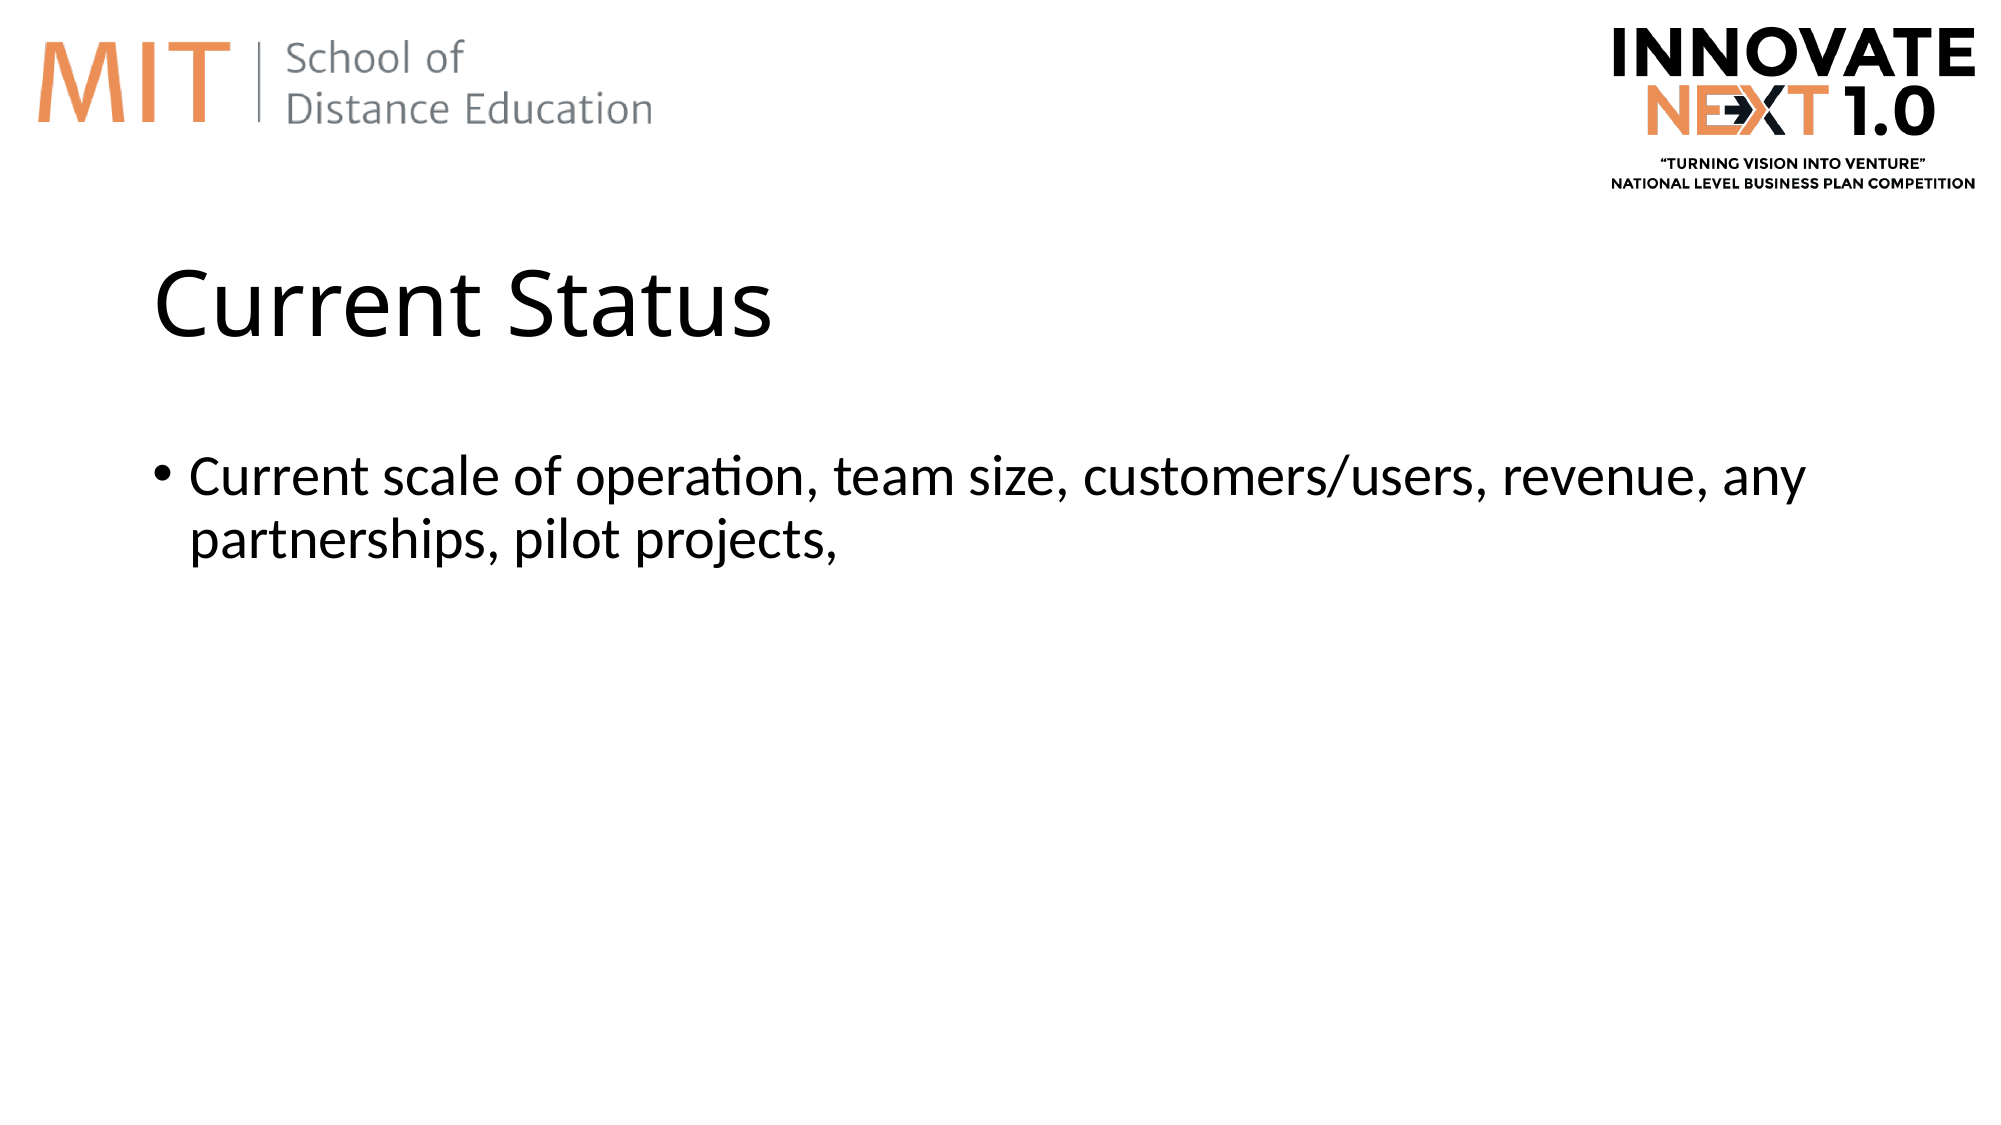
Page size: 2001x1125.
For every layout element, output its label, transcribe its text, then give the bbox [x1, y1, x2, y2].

picture [1596, 3, 1984, 198]
list Current scale of operation, team size, customers/users, revenue, any partnerships, pilot projects, [137, 437, 1863, 1125]
picture [24, 24, 659, 138]
title Current Status [137, 197, 1863, 416]
